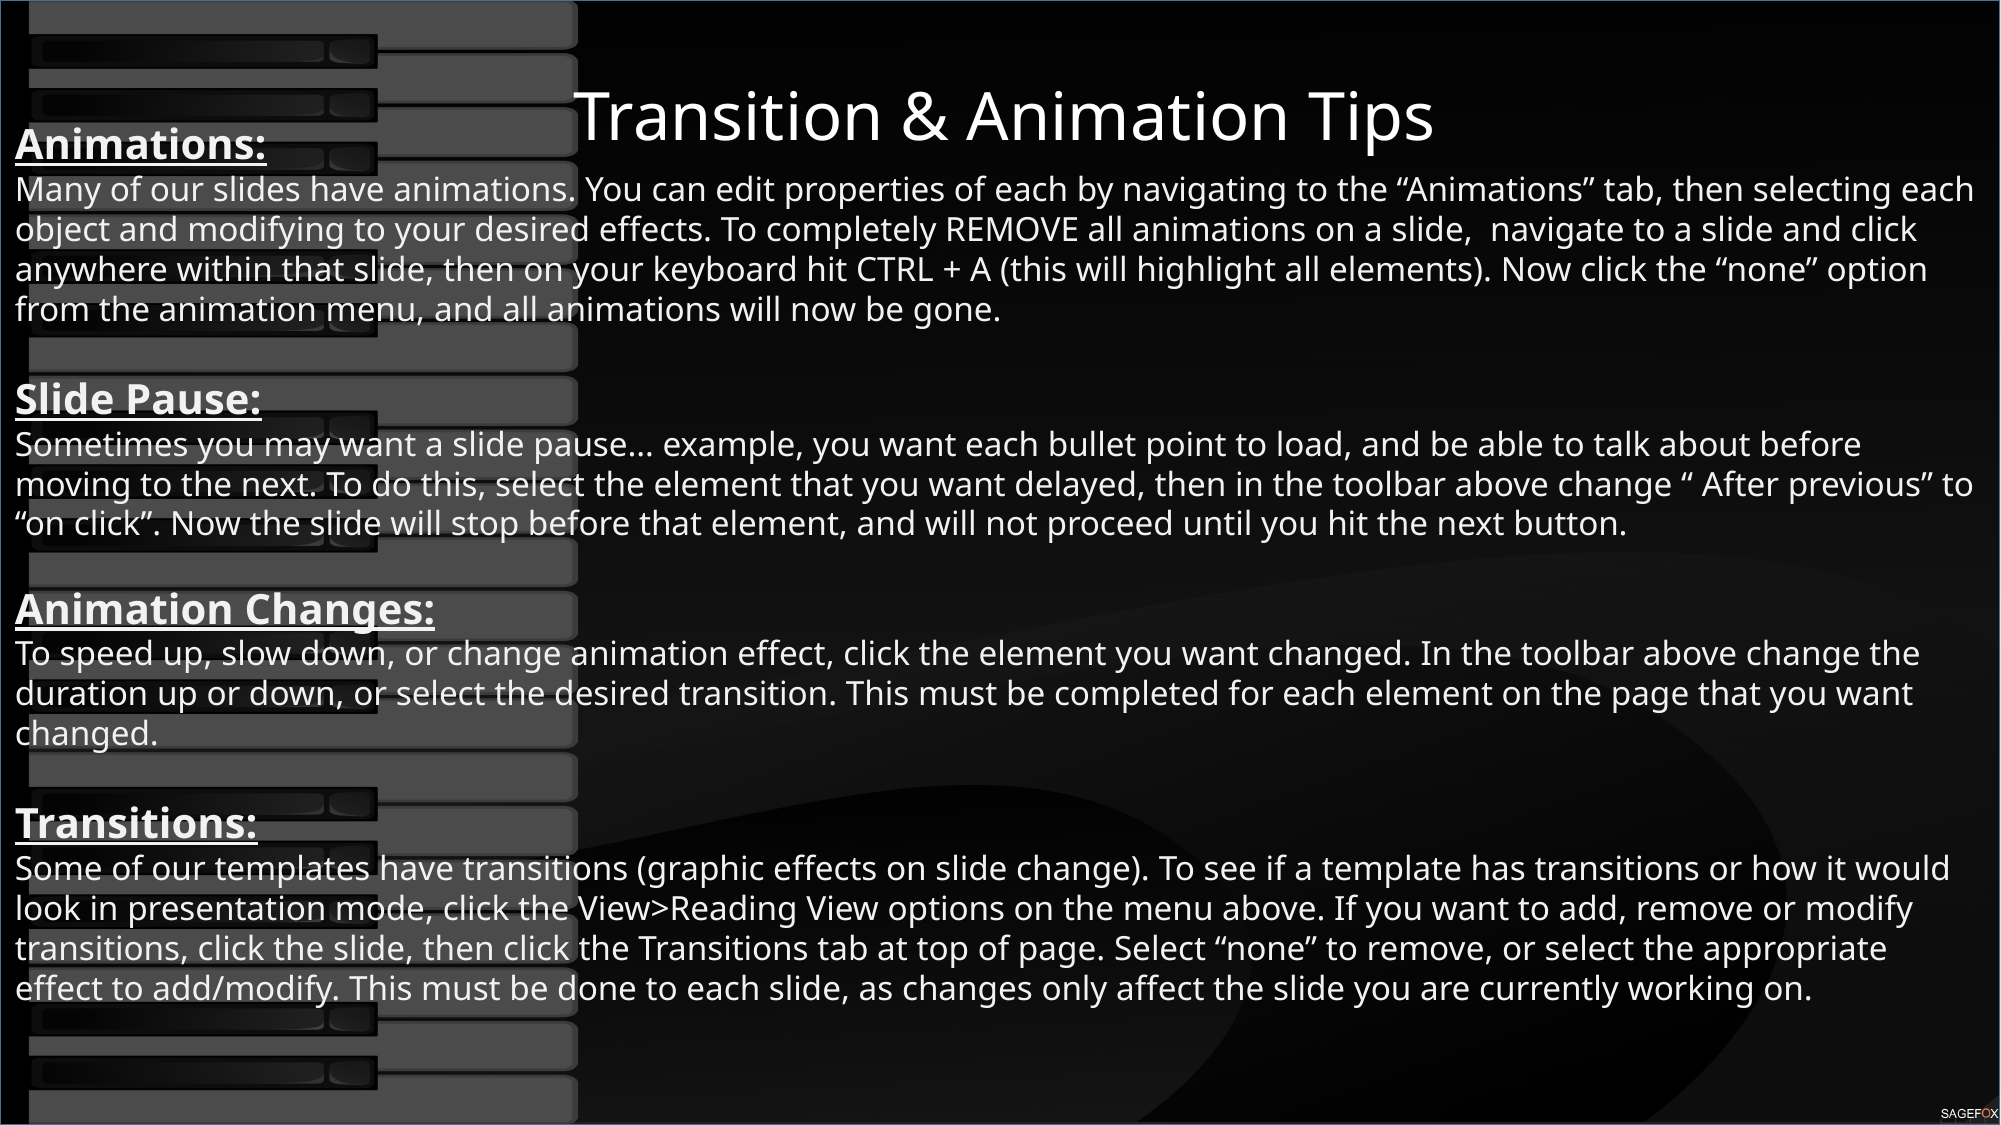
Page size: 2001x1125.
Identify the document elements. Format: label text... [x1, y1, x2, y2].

title Transition & Animation Tips [477, 59, 1532, 177]
text_box Animations: Many of our slides have animations. You can edit properties of each by navigating to the “Animations” tab, then selecting each object and modifying to your desired effects. To completely REMOVE all animations on a slide, navigate to a slide and click anywhere within that slide, then on your keyboard hit CTRL + A (this will highlight all elements). Now click the “none” option from the animation menu, and all animations will now be gone. Slide Pause: Sometimes you may want a slide pause… example, you want each bullet point to load, and be able to talk about before moving to the next. To do this, select the element that you want delayed, then in the toolbar above change “ After previous” to “on click”. Now the slide will stop before that element, and will not proceed until you hit the next button. Animation Changes: To speed up, slow down, or change animation effect, click the element you want changed. In the toolbar above change the duration up or down, or select the desired transition. This must be completed for each element on the page that you want changed. Transitions: Some of our templates have transitions (graphic effects on slide change). To see if a template has transitions or how it would look in presentation mode, click the View>Reading View options on the menu above. If you want to add, remove or modify transitions, click the slide, then click the Transitions tab at top of page. Select “none” to remove, or select the appropriate effect to add/modify. This must be done to each slide, as changes only affect the slide you are currently working on. [0, 0, 2000, 1125]
